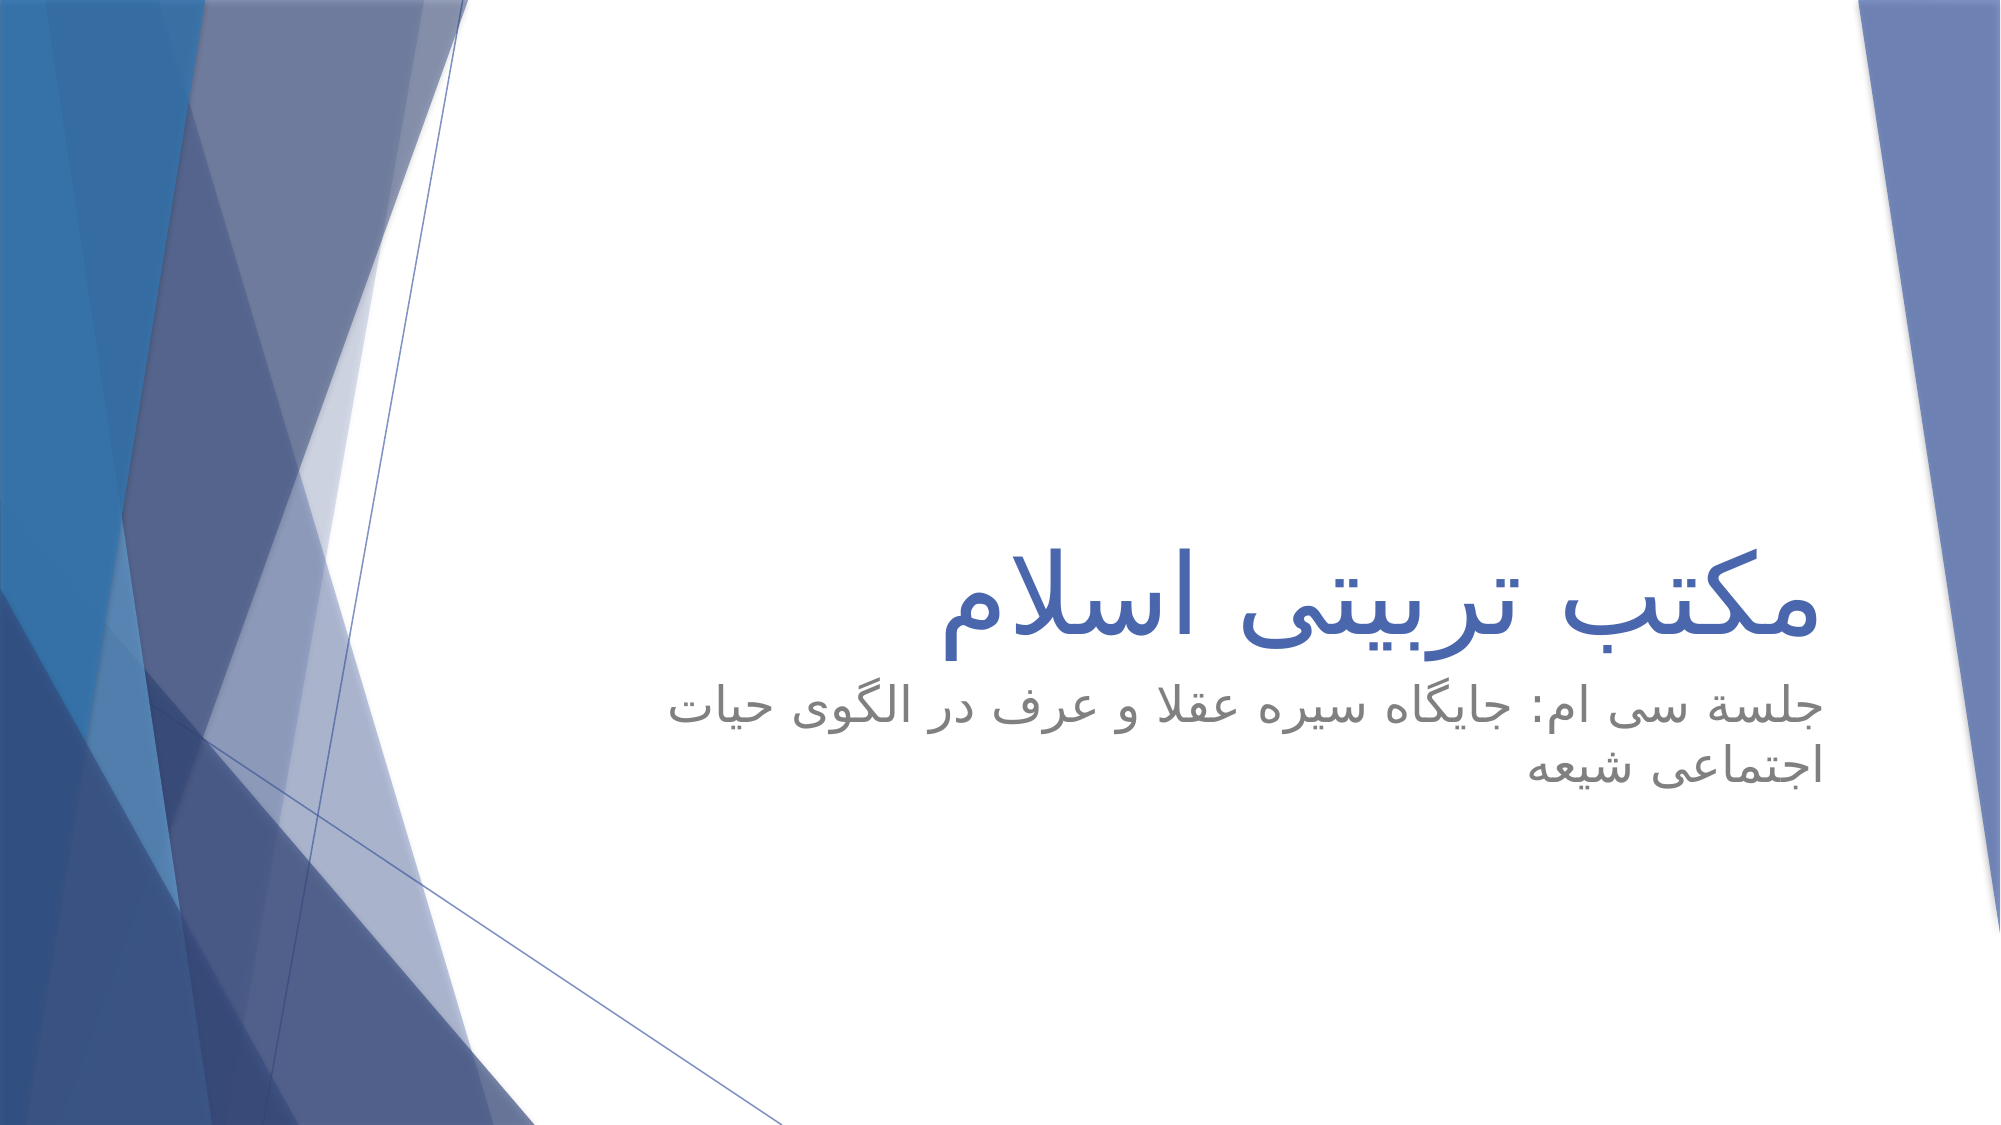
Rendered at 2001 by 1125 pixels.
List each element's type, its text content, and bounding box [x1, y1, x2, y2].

title مکتب تربیتی اسلام [500, 394, 1842, 664]
subtitle جلسة سی ام: جایگاه سیره عقلا و عرف در الگوی حیات اجتماعی شیعه [500, 664, 1842, 845]
